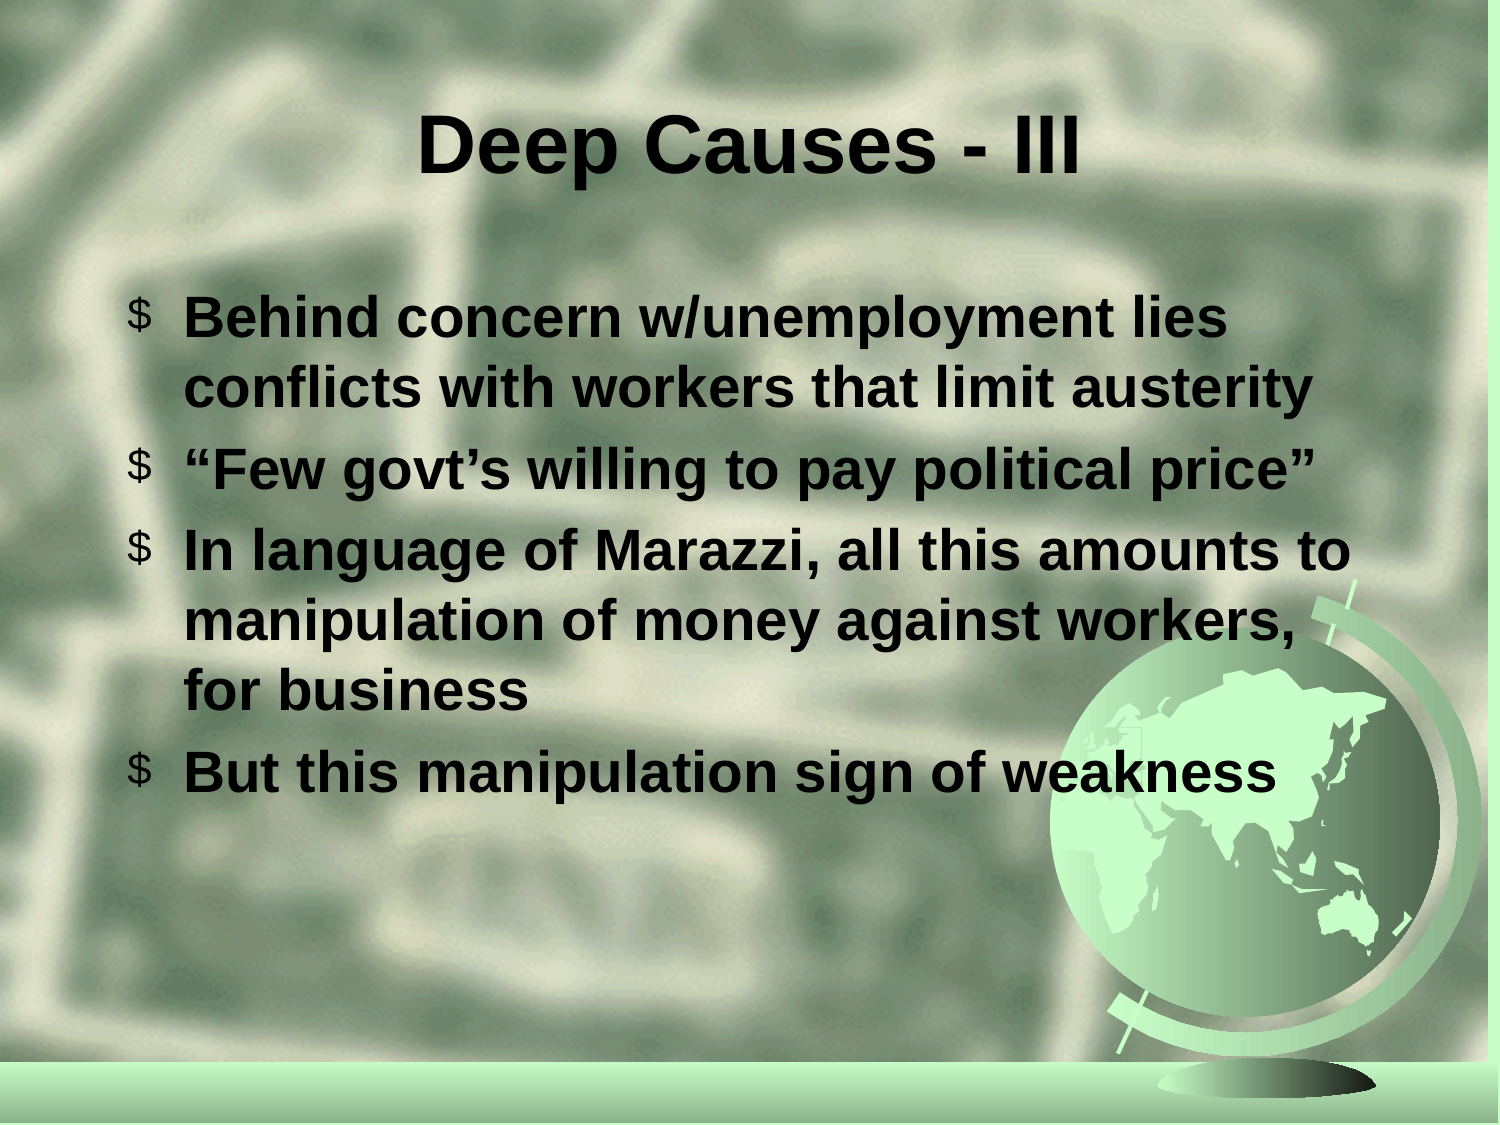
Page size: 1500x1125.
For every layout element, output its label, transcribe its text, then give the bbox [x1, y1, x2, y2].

list Behind concern w/unemployment lies conflicts with workers that limit austerity “Few govt’s willing to pay political price” In language of Marazzi, all this amounts to manipulation of money against workers, for business But this manipulation sign of weakness [112, 271, 1388, 947]
title Deep Causes - III [112, 46, 1388, 235]
picture [0, 0, 1488, 1063]
